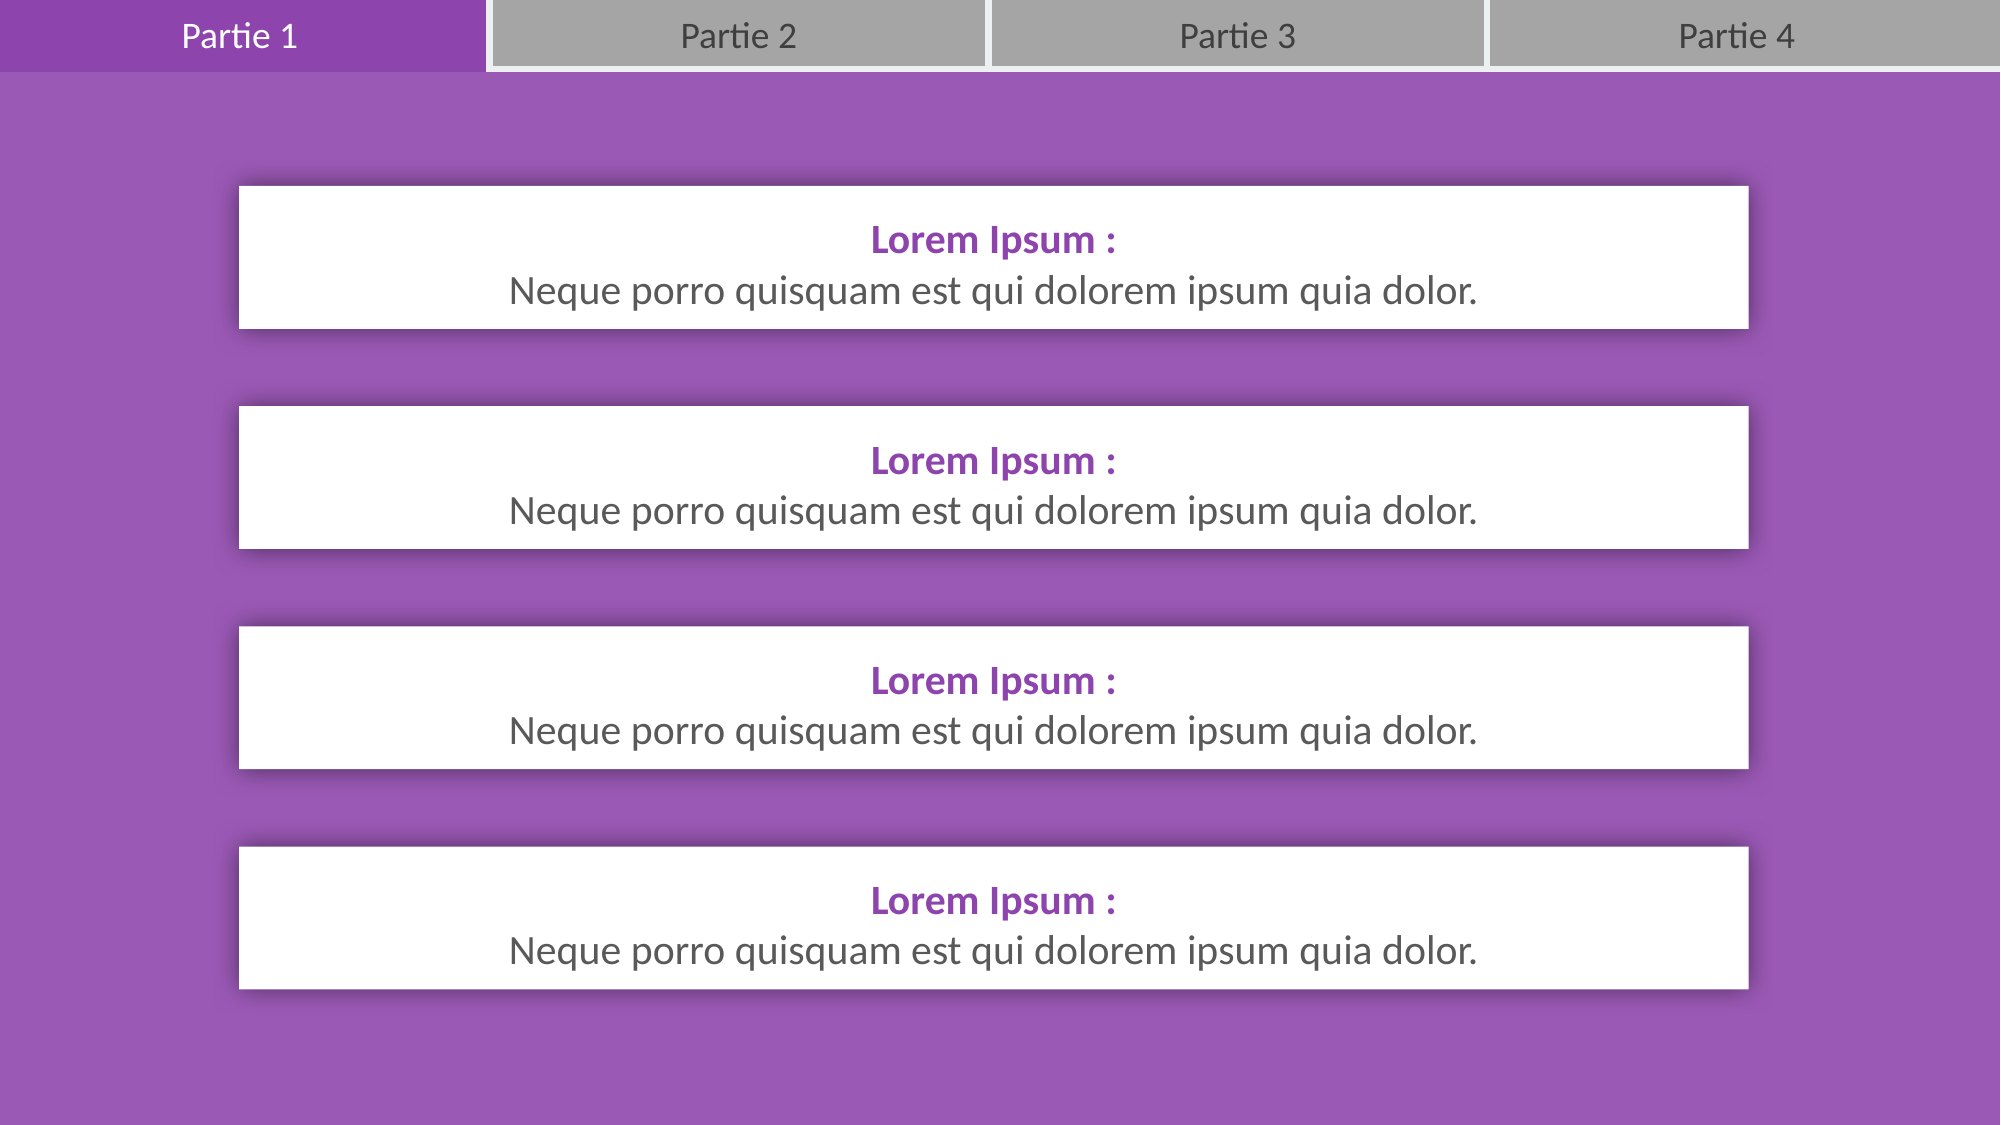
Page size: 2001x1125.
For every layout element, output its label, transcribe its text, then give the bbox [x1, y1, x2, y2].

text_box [0, 0, 2000, 70]
text_box Lorem Ipsum : Neque porro quisquam est qui dolorem ipsum quia dolor. [237, 624, 1751, 771]
text_box Lorem Ipsum : Neque porro quisquam est qui dolorem ipsum quia dolor. [237, 404, 1751, 551]
text_box Lorem Ipsum : Neque porro quisquam est qui dolorem ipsum quia dolor. [237, 844, 1751, 991]
text_box Lorem Ipsum : Neque porro quisquam est qui dolorem ipsum quia dolor. [237, 184, 1751, 331]
